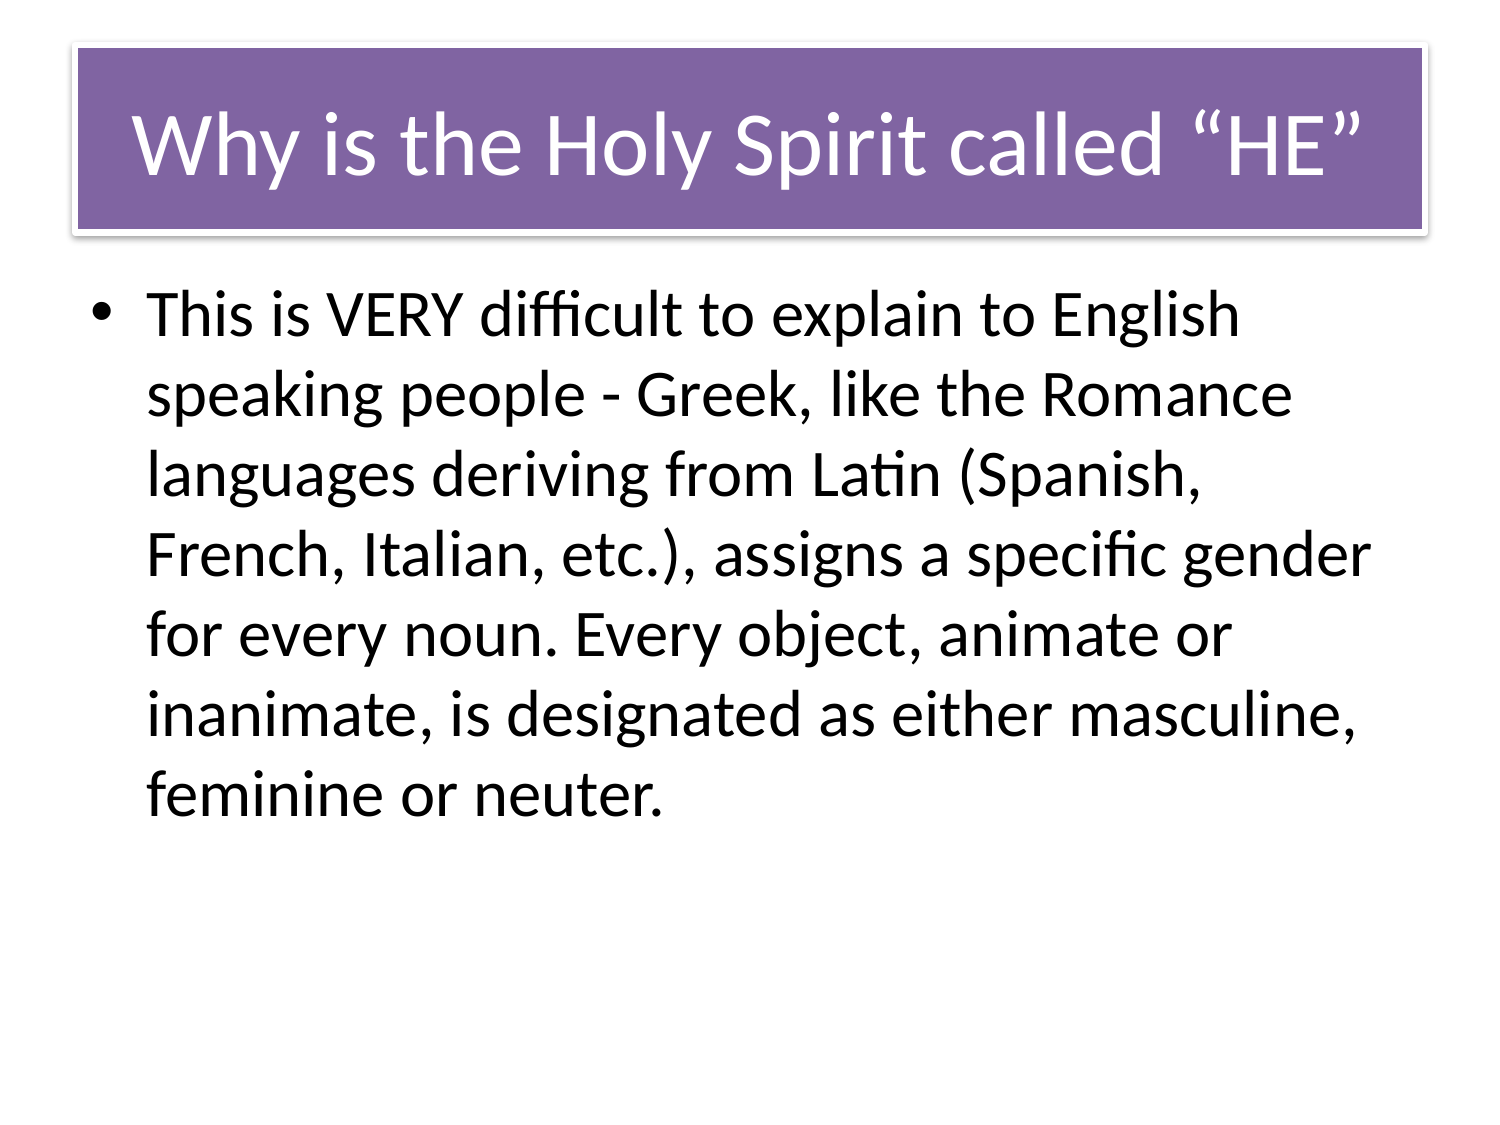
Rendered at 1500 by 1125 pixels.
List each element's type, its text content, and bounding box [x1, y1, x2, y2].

list This is VERY difficult to explain to English speaking people - Greek, like the Romance languages deriving from Latin (Spanish, French, Italian, etc.), assigns a specific gender for every noun. Every object, animate or inanimate, is designated as either masculine, feminine or neuter. [75, 262, 1425, 1005]
title Why is the Holy Spirit called “HE” [72, 42, 1428, 236]
